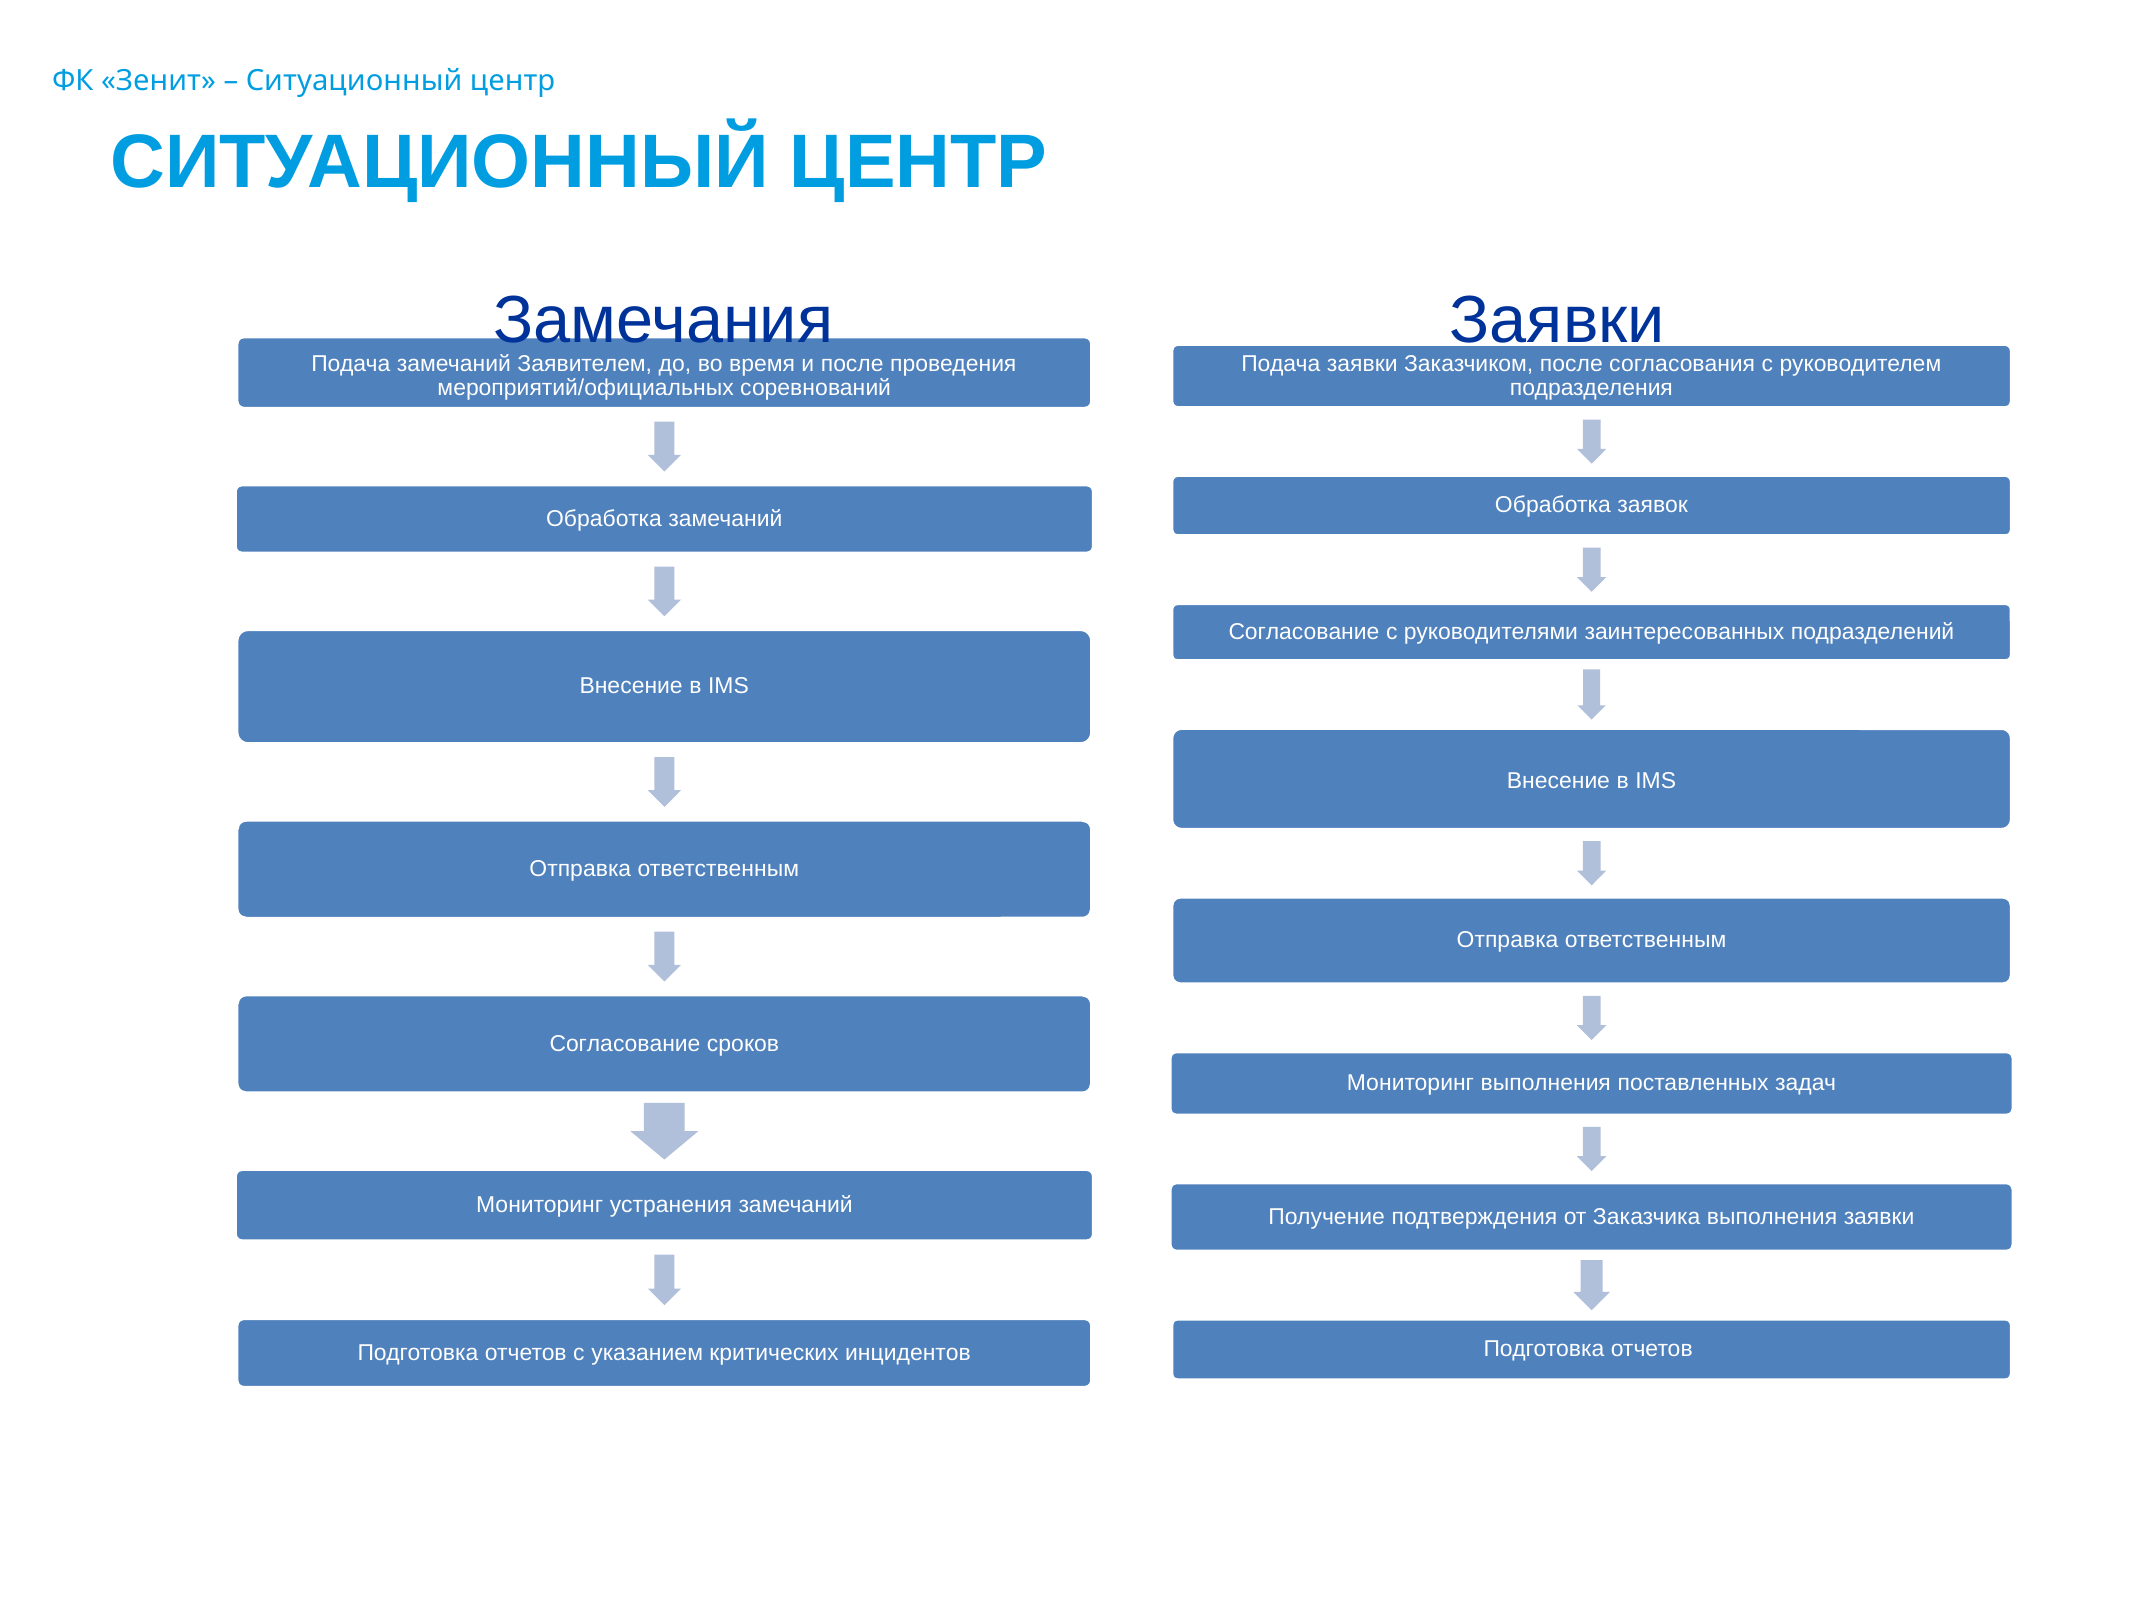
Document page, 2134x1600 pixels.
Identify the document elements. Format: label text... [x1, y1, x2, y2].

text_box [234, 335, 1095, 1389]
text_box ФК «Зенит» – Ситуационный центр [44, 53, 2092, 104]
text_box Ситуационный центр [102, 104, 2031, 211]
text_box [1169, 343, 2014, 1381]
text_box Заявки [1442, 228, 1742, 336]
text_box Замечания [485, 228, 843, 329]
